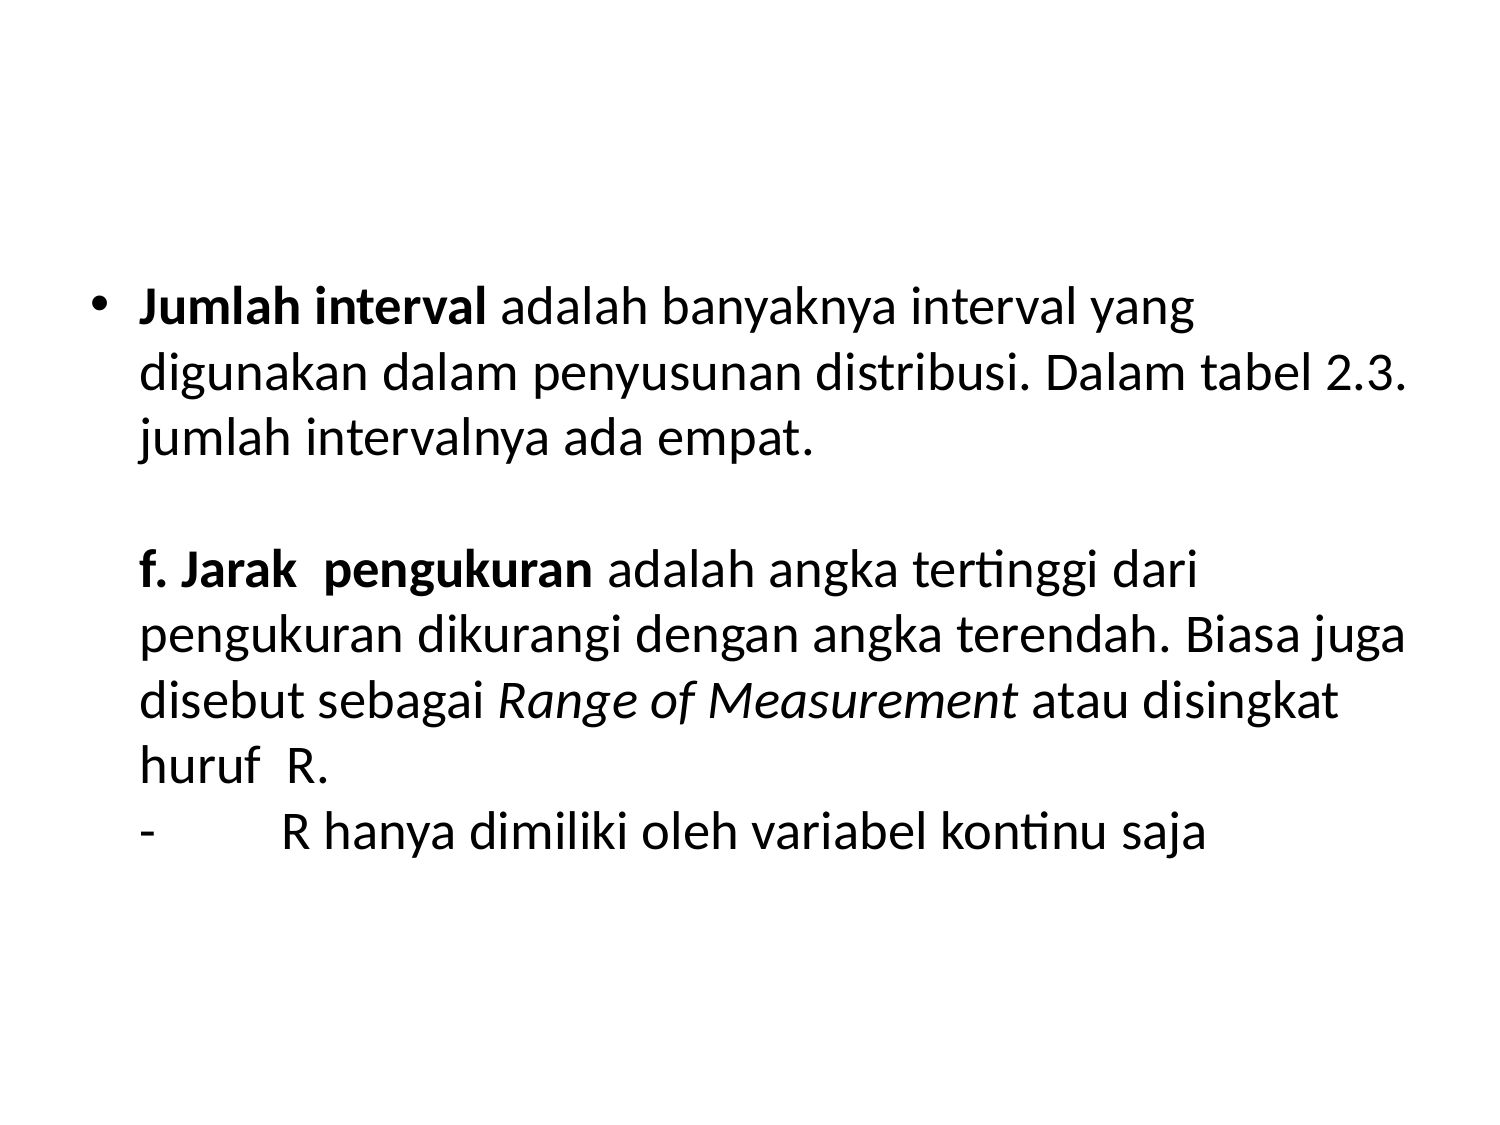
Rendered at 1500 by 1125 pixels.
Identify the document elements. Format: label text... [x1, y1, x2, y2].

list Jumlah interval adalah banyaknya interval yang digunakan dalam penyusunan distribusi. Dalam tabel 2.3. jumlah intervalnya ada empat. f. Jarak pengukuran adalah angka tertinggi dari pengukuran dikurangi dengan angka terendah. Biasa juga disebut sebagai Range of Measurement atau disingkat huruf R. - R hanya dimiliki oleh variabel kontinu saja [75, 262, 1425, 1005]
